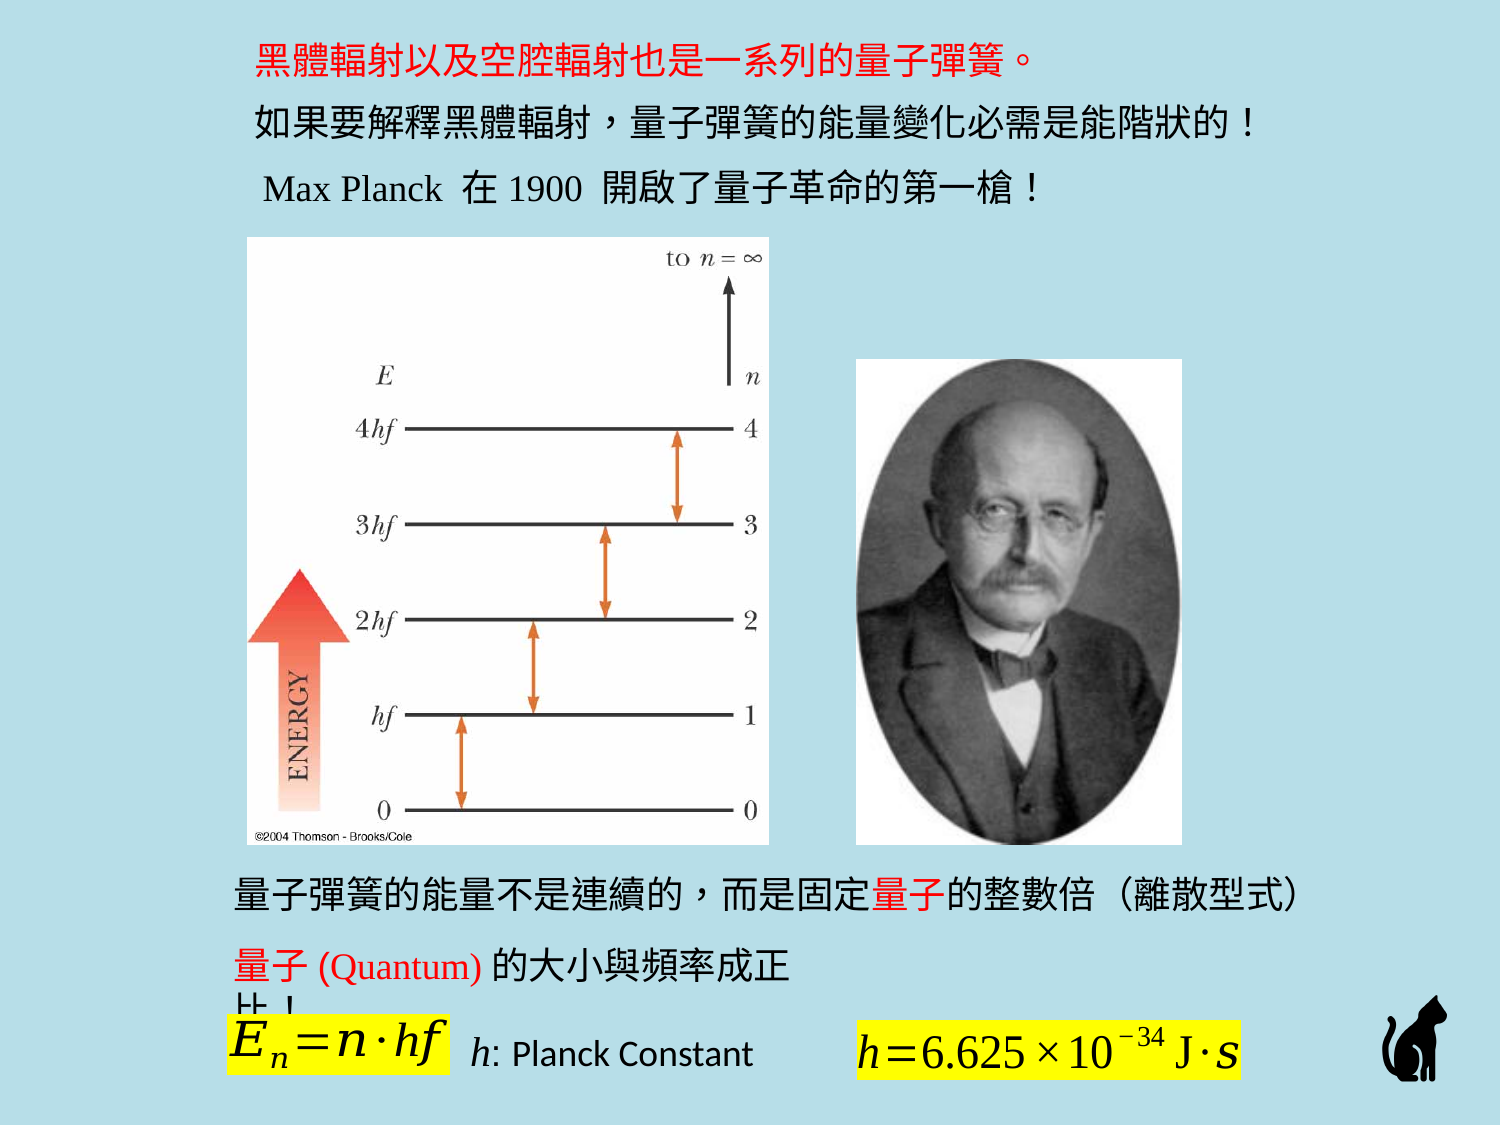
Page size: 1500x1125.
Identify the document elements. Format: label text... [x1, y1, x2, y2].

text_box 量子(Quantum)的大小與頻率成正比！ [219, 934, 829, 1039]
text_box 量子彈簧的能量不是連續的，而是固定量子的整數倍（離散型式） [218, 863, 1436, 924]
picture [856, 359, 1183, 845]
picture [1363, 987, 1466, 1090]
text_box 黑體輻射以及空腔輻射也是一系列的量子彈簧。 [239, 29, 1197, 89]
text_box Max Planck 在1900 開啟了量子革命的第一槍！ [247, 156, 1235, 217]
picture [247, 237, 769, 845]
text_box 如果要解釋黑體輻射，量子彈簧的能量變化必需是能階狀的！ [239, 91, 1274, 152]
text_box h: Planck Constant [455, 1017, 877, 1082]
